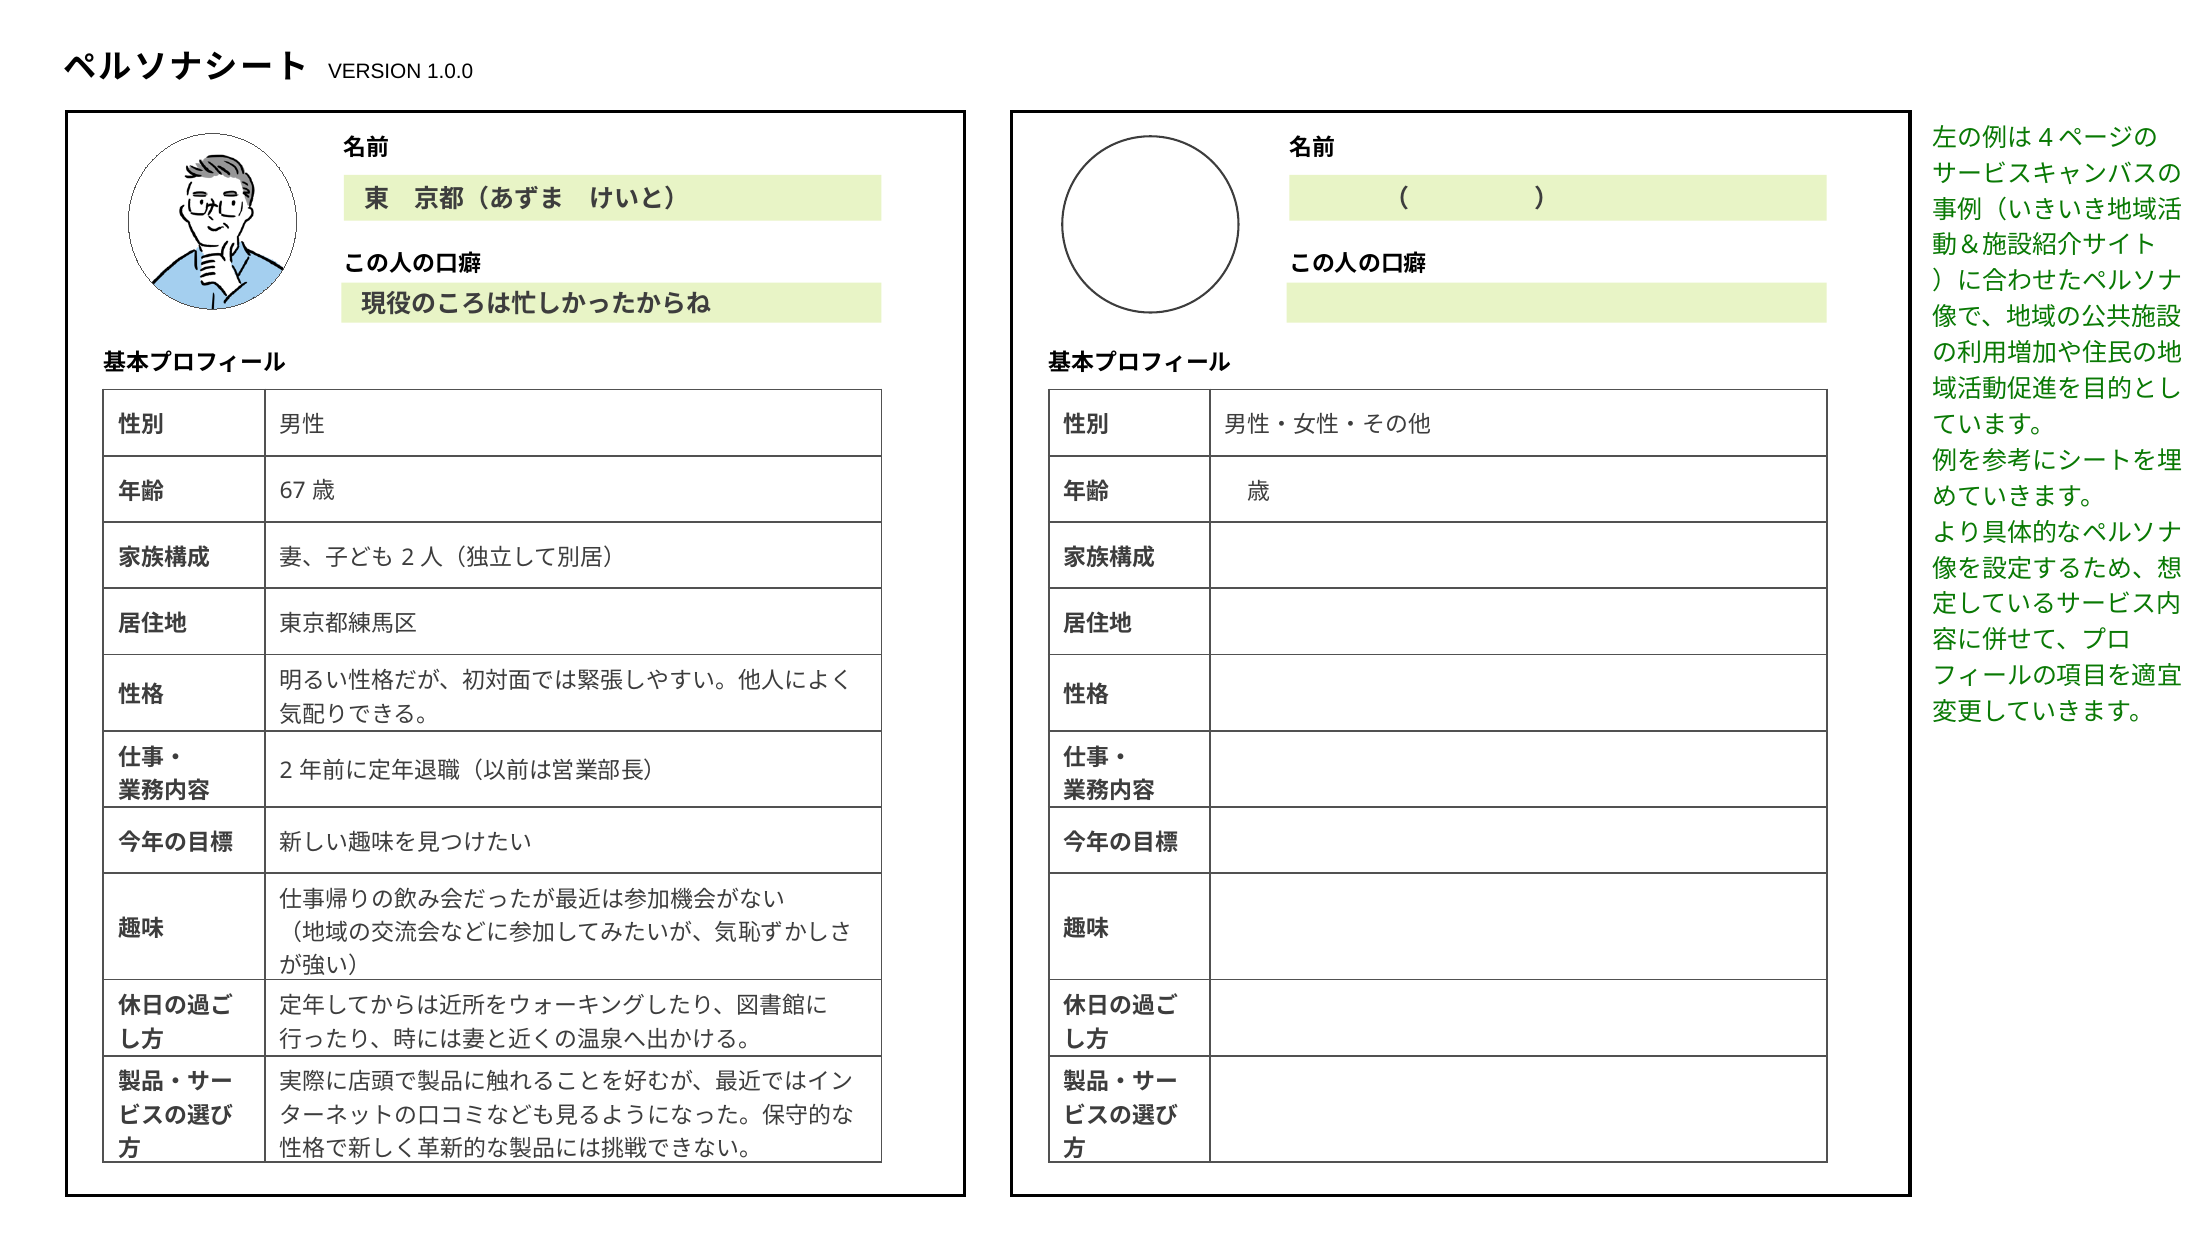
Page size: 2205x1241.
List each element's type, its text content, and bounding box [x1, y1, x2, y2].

table_cell 東京都練馬区 [266, 589, 881, 654]
table_cell 年齢 [1050, 457, 1209, 521]
table_cell [1211, 808, 1826, 872]
table_cell 趣味 [1050, 874, 1209, 979]
table_cell 年齢 [104, 457, 264, 521]
table_cell 性格 [104, 655, 264, 730]
table_cell 実際に店頭で製品に触れることを好むが、最近ではインターネットの口コミなども見るようになった。保守的な性格で新しく革新的な製品には挑戦できない。 [266, 1057, 881, 1161]
table_cell 休日の過ごし方 [104, 980, 264, 1055]
text_box [1061, 135, 1240, 314]
table_cell 家族構成 [1050, 523, 1209, 587]
table_cell [1211, 980, 1826, 1055]
table_cell 家族構成 [104, 523, 264, 587]
table_cell 新しい趣味を見つけたい [266, 808, 881, 872]
text_box 名前 [1288, 132, 1543, 161]
text_box この人の口癖 [343, 248, 598, 277]
table_header 性別 [1050, 390, 1209, 455]
table_cell 歳 [1211, 457, 1826, 521]
text_box ペルソナシート VERSION 1.0.0 [61, 43, 727, 86]
text_box [1286, 282, 1828, 324]
table_cell [1211, 1057, 1826, 1161]
table_cell 今年の目標 [1050, 808, 1209, 872]
table_cell [1211, 523, 1826, 587]
table_cell 仕事・ 業務内容 [104, 732, 264, 806]
table_cell 仕事・ 業務内容 [1050, 732, 1209, 806]
table_cell 製品・サービスの選び方 [104, 1057, 264, 1161]
text_box 左の例は4ページのサービスキャンバスの事例（いきいき地域活動＆施設紹介サイト ）に合わせたペルソナ像で、地域の公共施設の利用増加や住民の地域活動促進を目的としています。 例を参考にシートを埋めていきます。 より具体的なペルソナ像を設定するため、想定しているサービス内容に併せて、プロフィールの項目を適宜変更していきます。 [1932, 115, 2188, 762]
text_box 基本プロフィール [102, 346, 357, 376]
text_box （ ） [1288, 174, 1828, 222]
table_cell 趣味 [104, 874, 264, 979]
table_cell [1211, 589, 1826, 654]
table_cell 妻、子ども2人（独立して別居） [266, 523, 881, 587]
table_header 性別 [104, 390, 264, 455]
table_header 男性・女性・その他 [1211, 390, 1826, 455]
text_box 現役のころは忙しかったからね [340, 282, 882, 324]
table_header 男性 [266, 390, 881, 455]
text_box この人の口癖 [1288, 248, 1543, 277]
table_cell 定年してからは近所をウォーキングしたり、図書館に行ったり、時には妻と近くの温泉へ出かける。 [266, 980, 881, 1055]
text_box 東 京都（あずま けいと） [343, 174, 882, 222]
text_box 基本プロフィール [1048, 346, 1303, 376]
picture [128, 133, 297, 310]
table_cell 居住地 [104, 589, 264, 654]
table_cell 製品・サービスの選び方 [1050, 1057, 1209, 1161]
table_cell [1211, 732, 1826, 806]
table_cell 性格 [1050, 655, 1209, 730]
text_box [65, 110, 966, 1196]
table_cell 明るい性格だが、初対面では緊張しやすい。他人によく気配りできる。 [266, 655, 881, 730]
table_cell 2年前に定年退職（以前は営業部長） [266, 732, 881, 806]
table_cell 仕事帰りの飲み会だったが最近は参加機会がない （地域の交流会などに参加してみたいが、気恥ずかしさが強い） [266, 874, 881, 979]
table_cell [1211, 655, 1826, 730]
table_cell [1211, 874, 1826, 979]
text_box 名前 [343, 132, 598, 161]
table_cell 今年の目標 [104, 808, 264, 872]
text_box [1010, 110, 1911, 1196]
table_cell 居住地 [1050, 589, 1209, 654]
table_cell 67歳 [266, 457, 881, 521]
table_cell 休日の過ごし方 [1050, 980, 1209, 1055]
